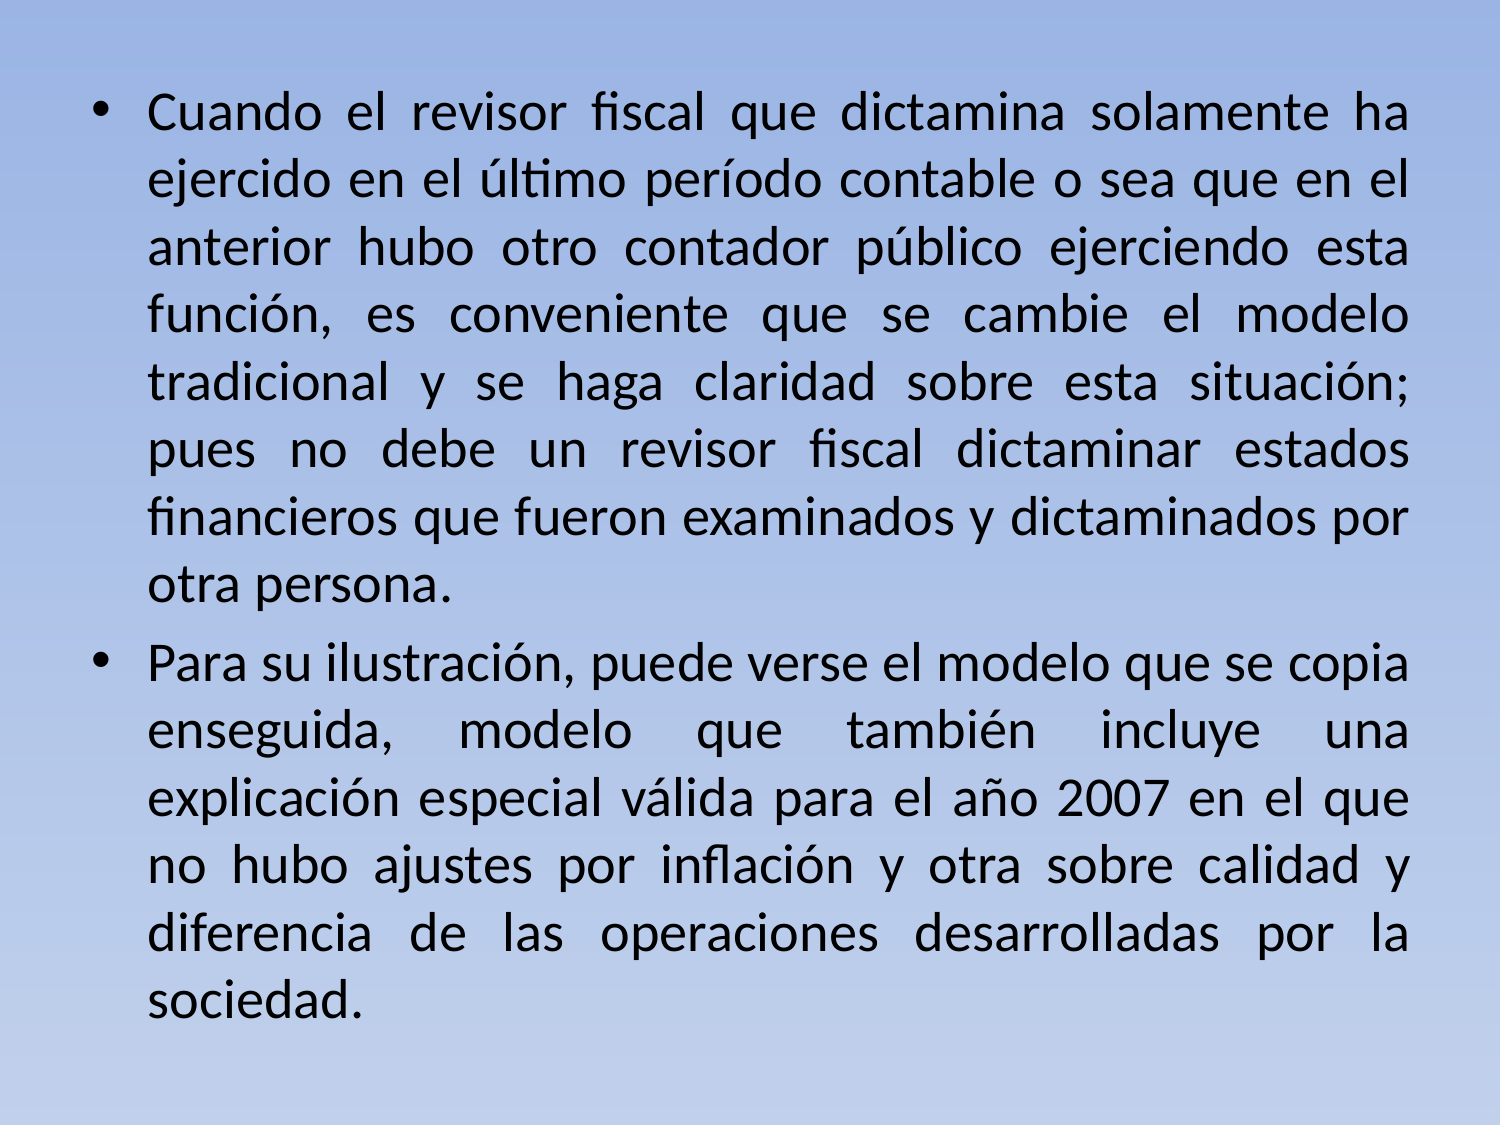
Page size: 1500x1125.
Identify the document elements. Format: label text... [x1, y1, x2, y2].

list Cuando el revisor fiscal que dictamina solamente ha ejercido en el último período contable o sea que en el anterior hubo otro contador público ejerciendo esta función, es conveniente que se cambie el modelo tradicional y se haga claridad sobre esta situación; pues no debe un revisor fiscal dictaminar estados financieros que fueron examinados y dictaminados por otra persona. Para su ilustración, puede verse el modelo que se copia enseguida, modelo que también incluye una explicación especial válida para el año 2007 en el que no hubo ajustes por inflación y otra sobre calidad y diferencia de las operaciones desarrolladas por la sociedad. [76, 66, 1427, 809]
